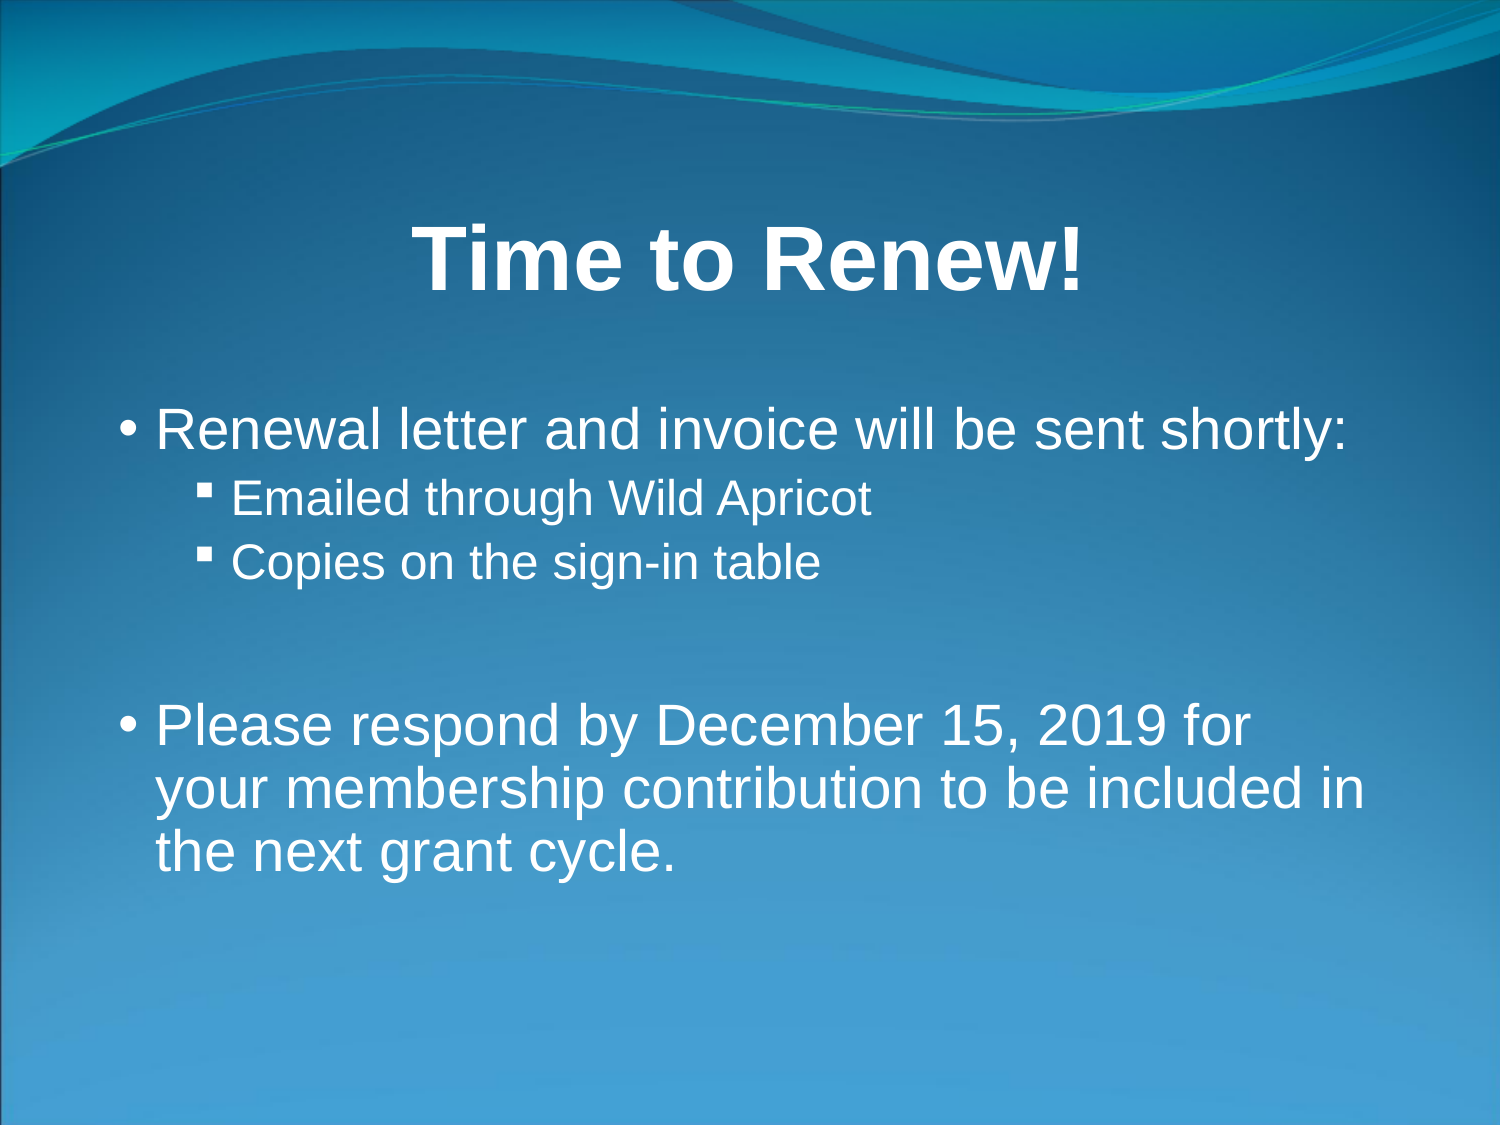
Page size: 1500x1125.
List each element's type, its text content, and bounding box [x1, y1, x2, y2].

title Time to Renew! [103, 152, 1397, 370]
list Renewal letter and invoice will be sent shortly: Emailed through Wild Apricot Copies on the sign-in table Please respond by December 15, 2019 for your membership contribution to be included in the next grant cycle. [103, 391, 1397, 1004]
